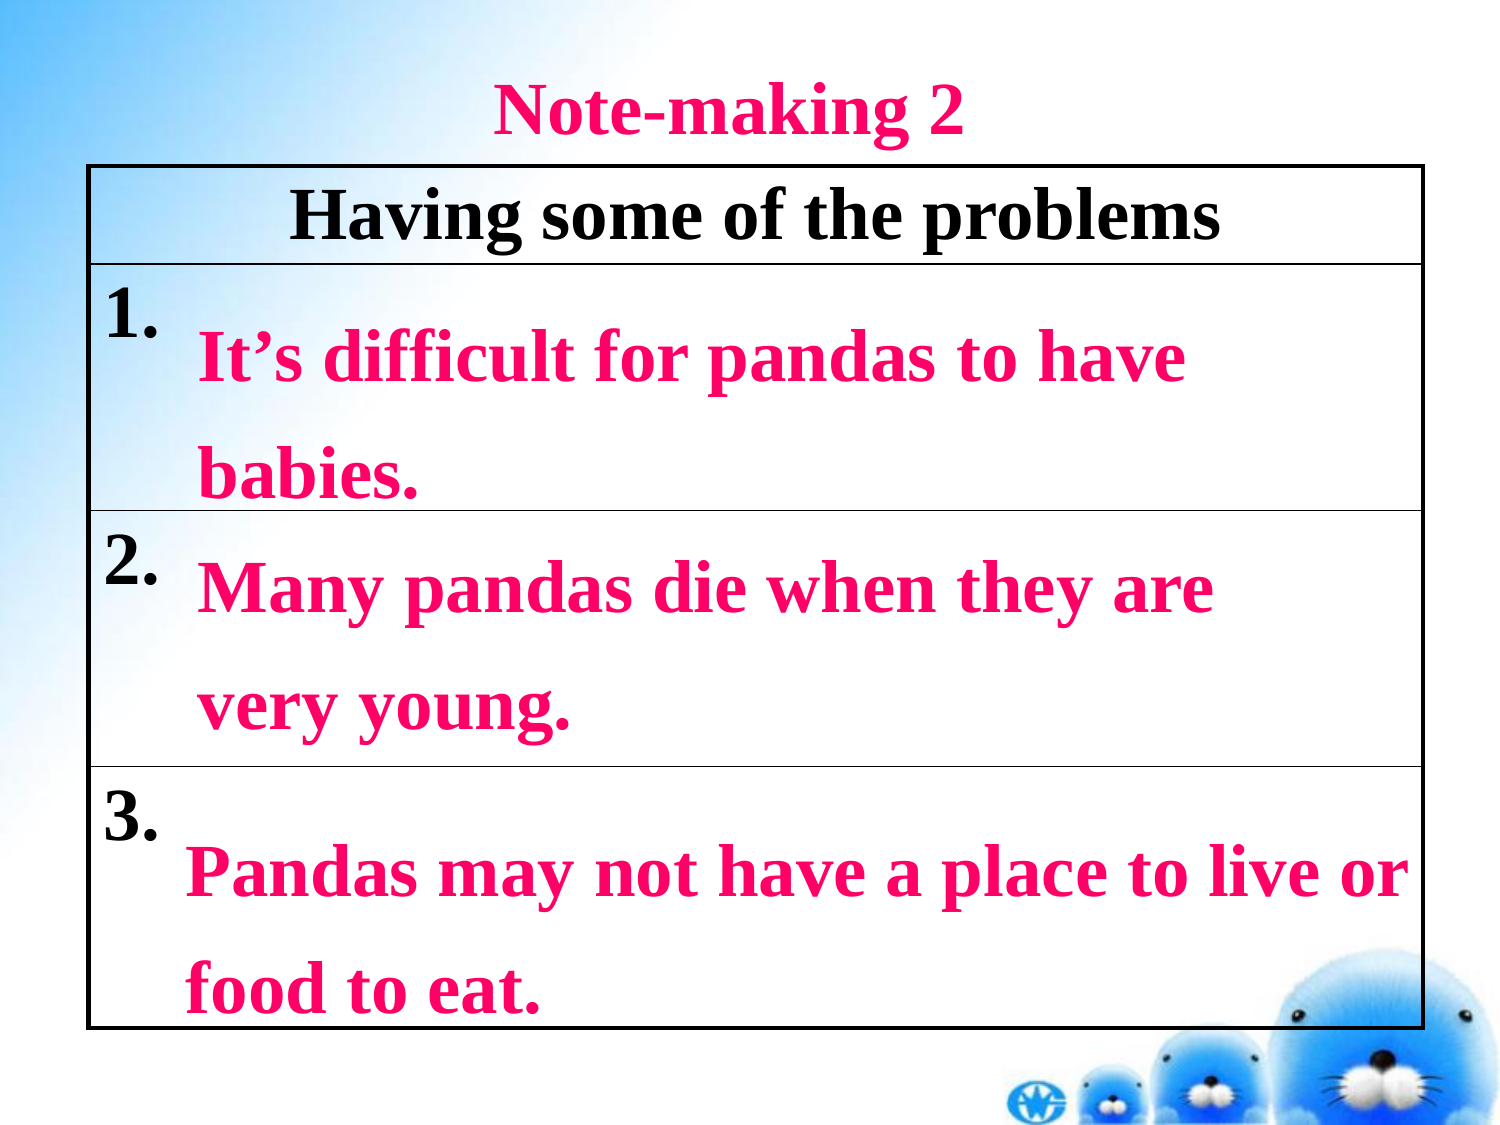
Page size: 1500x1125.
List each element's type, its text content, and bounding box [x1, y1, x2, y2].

text_box Many pandas die when they are very young. [183, 503, 1258, 753]
text_box It’s difficult for pandas to have babies. [183, 272, 1364, 521]
table_cell 3. [91, 767, 1421, 1026]
picture [0, 0, 1500, 1125]
text_box Note-making 2 [478, 54, 1140, 155]
table_cell 1. [91, 265, 1421, 510]
table_cell 2. [91, 511, 1421, 766]
table_header Having some of the problems [91, 168, 1421, 263]
text_box Pandas may not have a place to live or food to eat. [171, 786, 1459, 1036]
